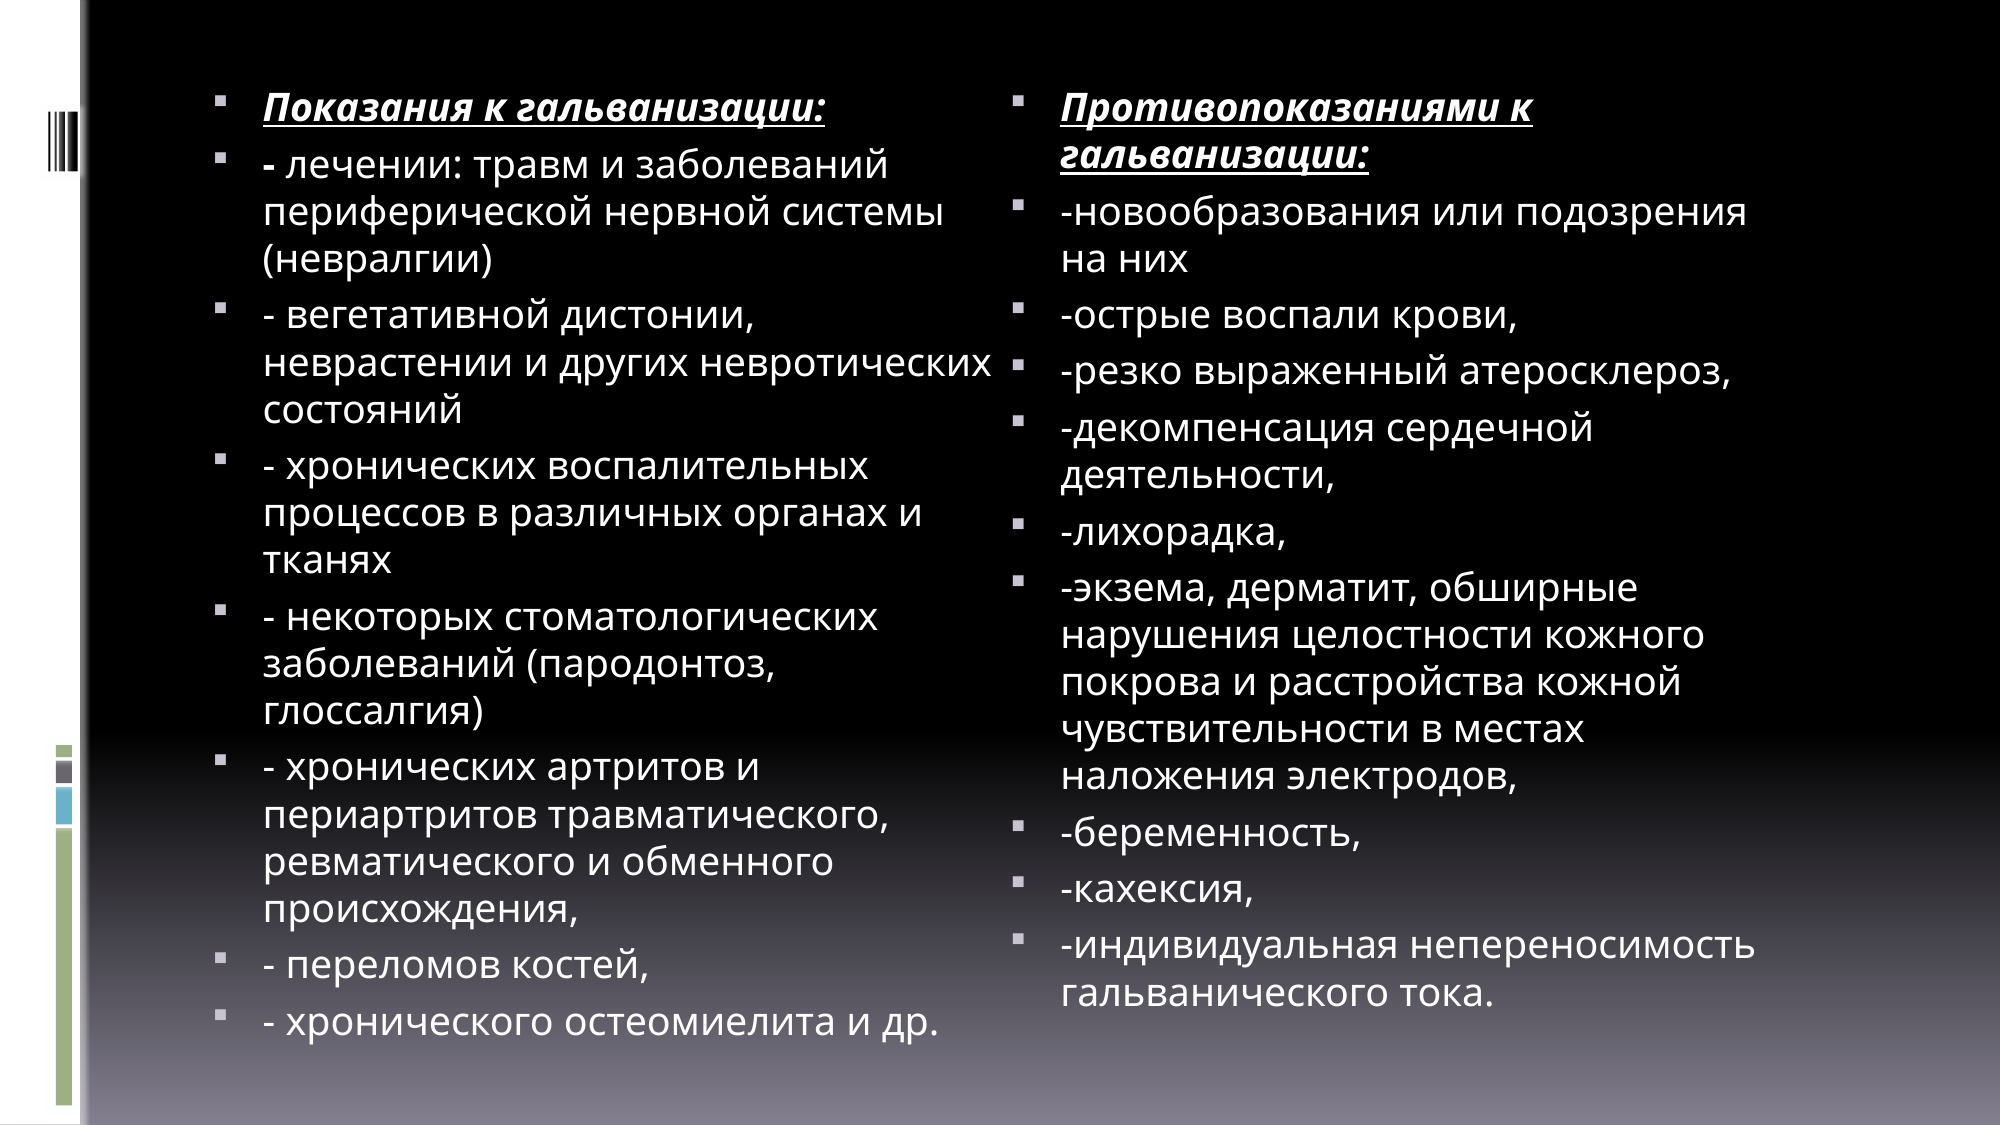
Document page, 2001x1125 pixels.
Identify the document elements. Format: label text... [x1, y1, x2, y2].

list Показания к гальванизации: - лечении: травм и заболеваний периферической нервной системы (невралгии) - вегетативной дистонии, неврастении и других невротических состояний - хронических воспалительных процессов в различных органах и тканях - некоторых стоматологических заболеваний (пародонтоз, глоссалгия) - хронических артритов и периартритов травматического, ревматического и обменного происхождения, - переломов костей, - хронического остеомиелита и др. Противопоказаниями к гальванизации: -новообразования или подозрения на них -острые воспали крови, -резко выраженный атеросклероз, -декомпенсация сердечной деятельности, -лихорадка, -экзема, дерматит, обширные нарушения целостности кожного покрова и расстройства кожной чувствительности в местах наложения электродов, -беременность, -кахексия, -индивидуальная непереносимость гальванического тока. [187, 75, 1813, 1053]
